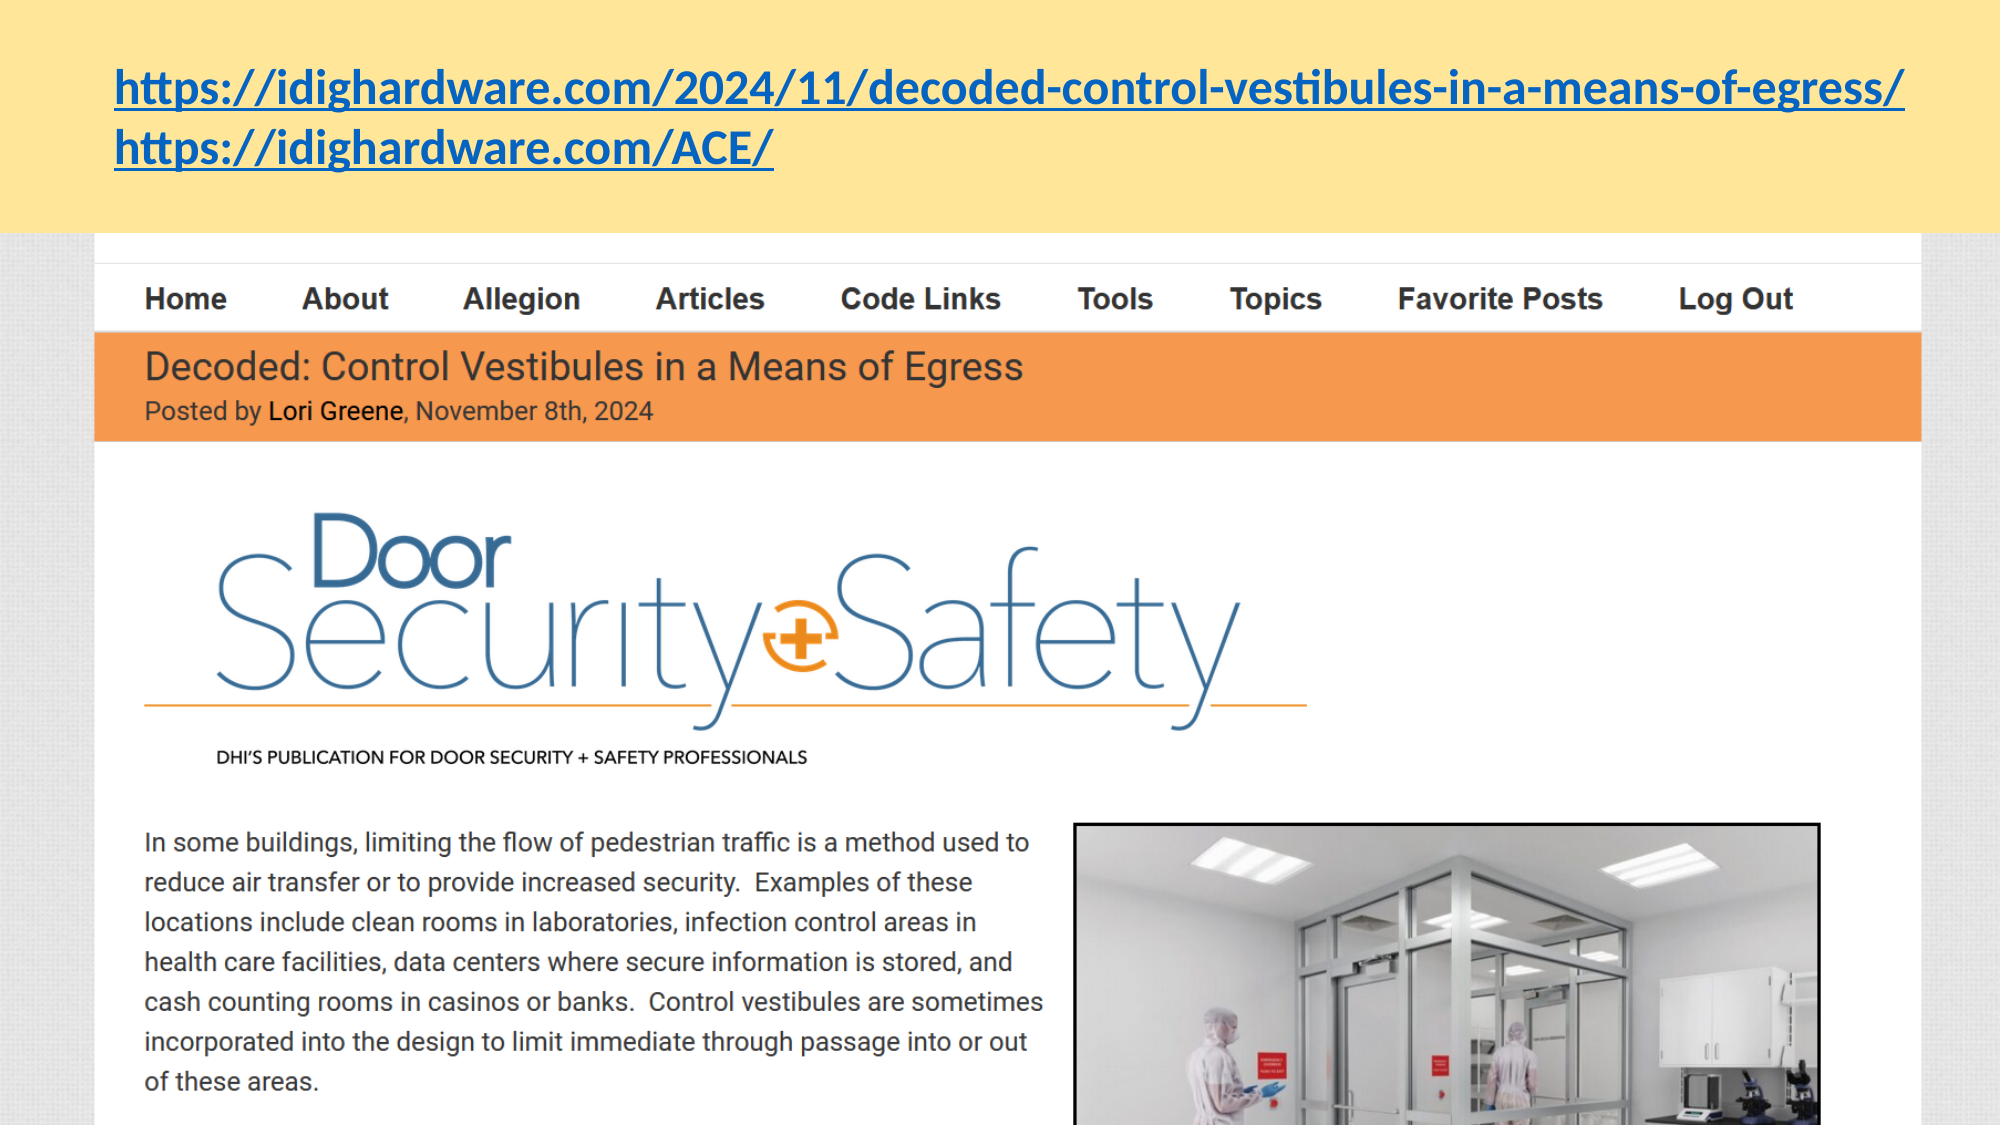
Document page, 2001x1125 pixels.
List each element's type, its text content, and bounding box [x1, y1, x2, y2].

text_box https://idighardware.com/2024/11/decoded-control-vestibules-in-a-means-of-egress/ https://idighardware.com/ACE/ [99, 46, 1921, 182]
picture [0, 233, 2000, 1125]
text_box [0, 0, 2000, 233]
